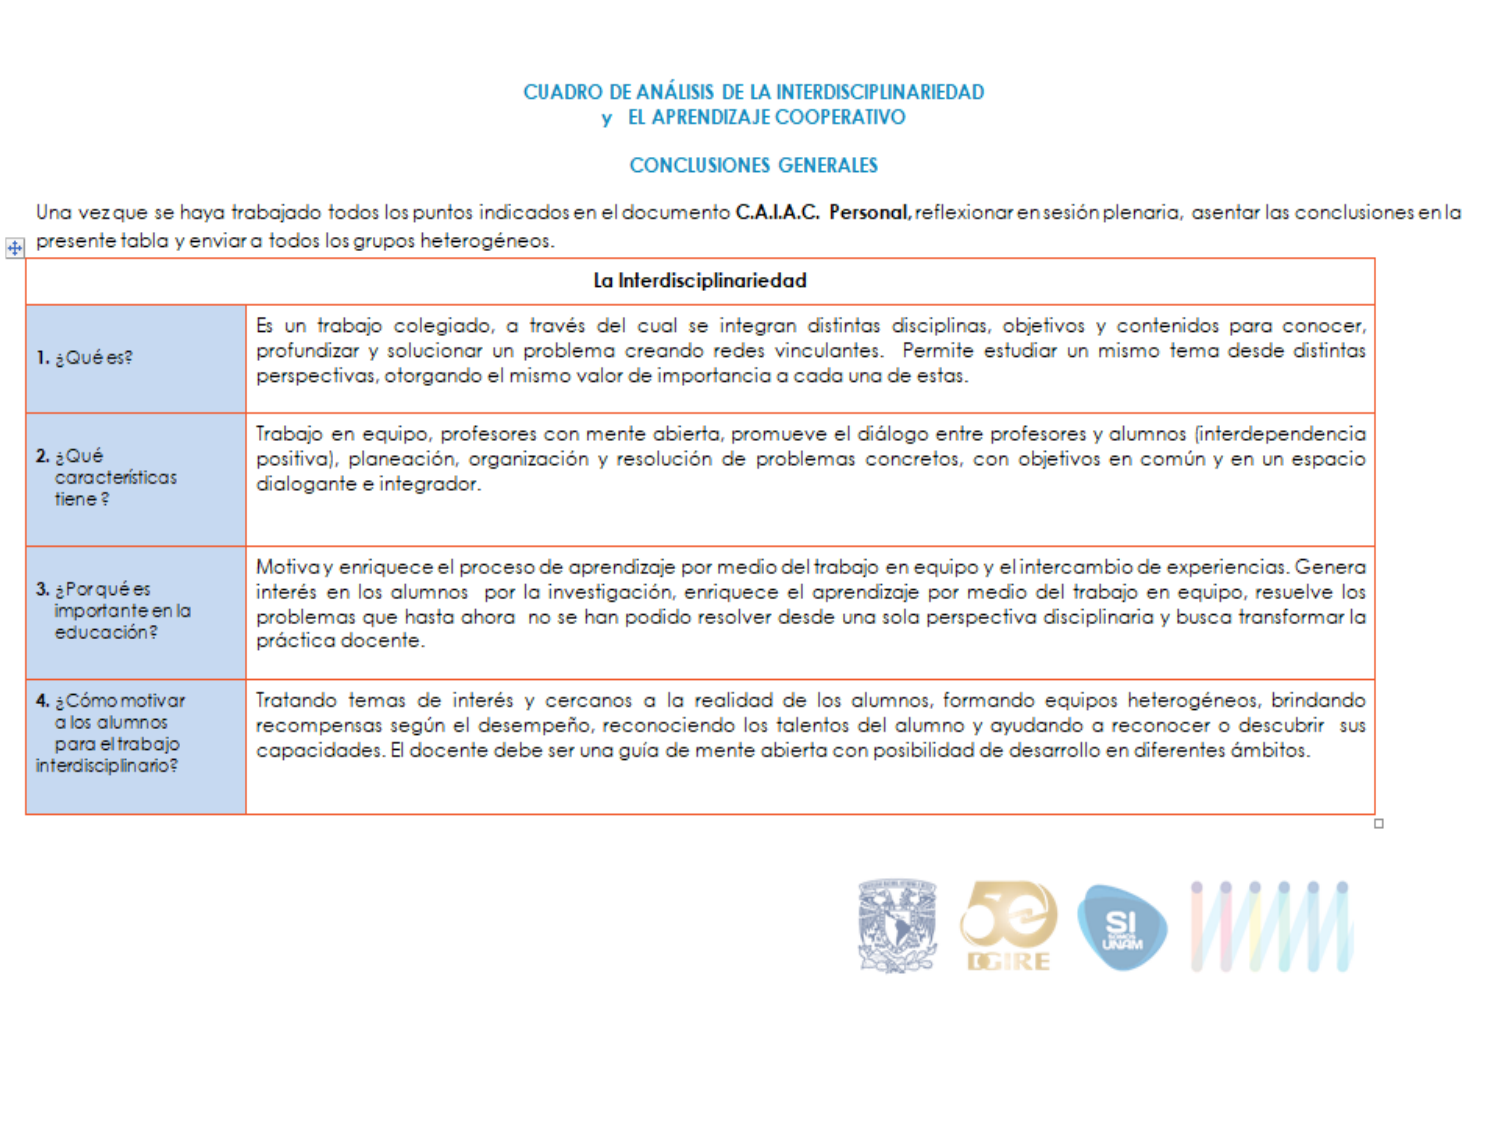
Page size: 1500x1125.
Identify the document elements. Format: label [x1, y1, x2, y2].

picture [5, 77, 1495, 991]
